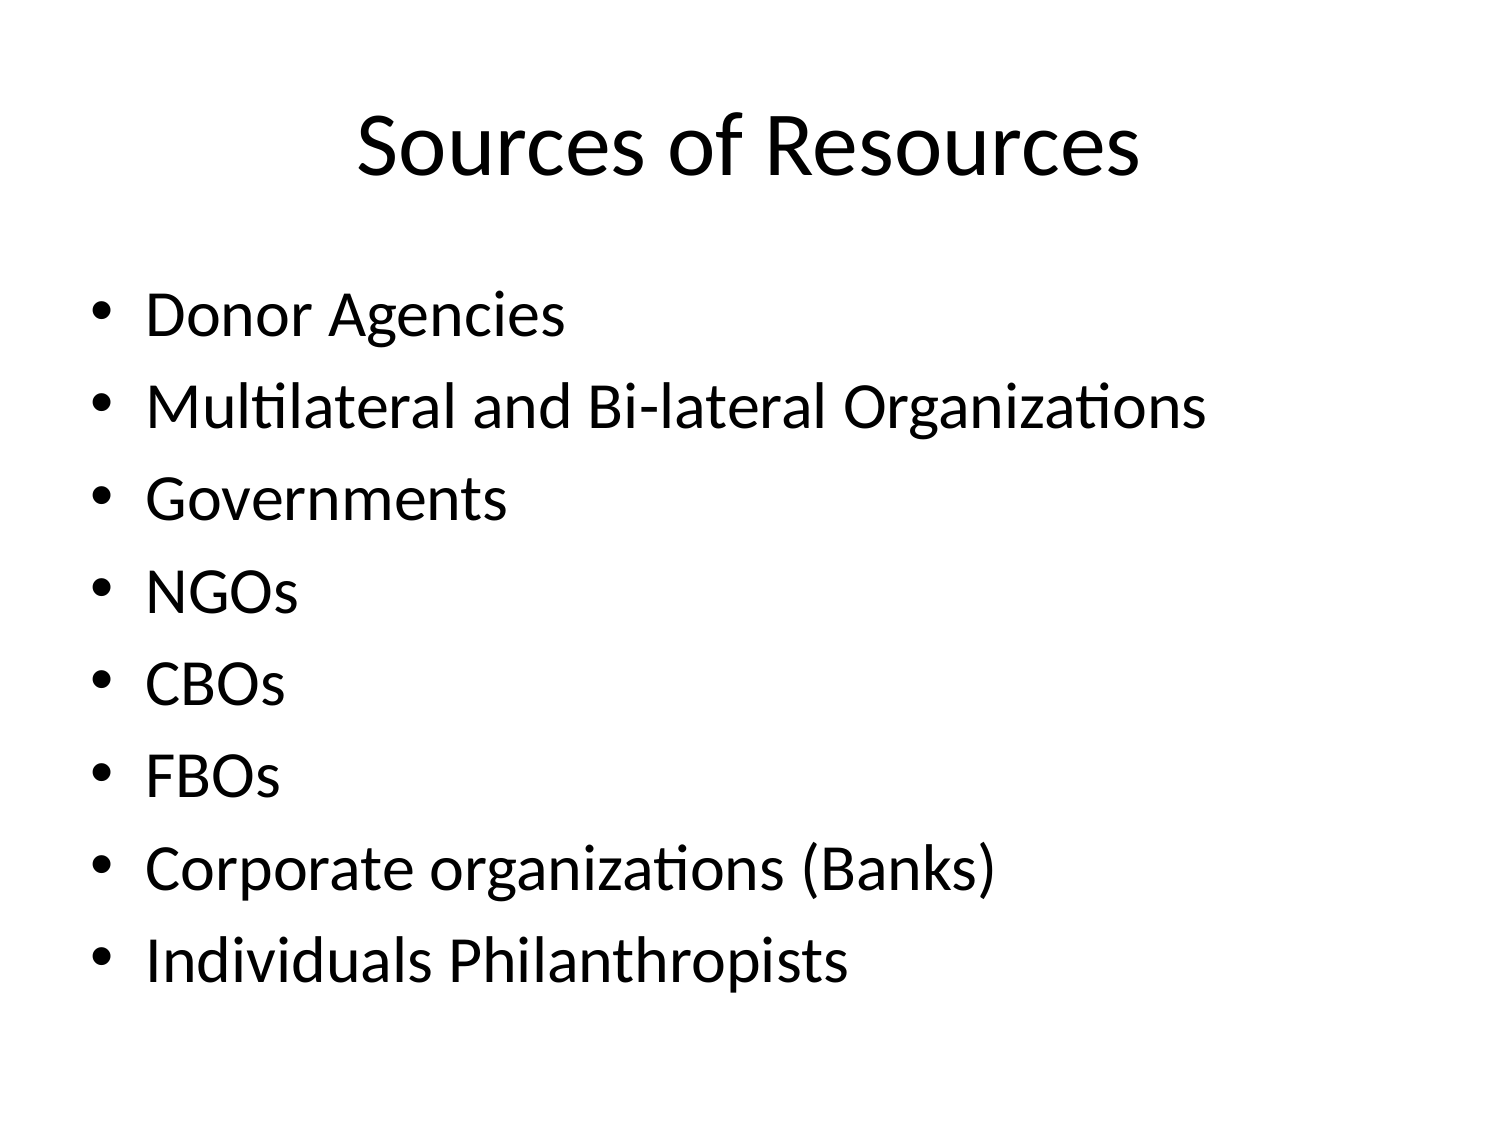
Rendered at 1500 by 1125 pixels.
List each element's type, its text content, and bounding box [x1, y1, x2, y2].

title Sources of Resources [75, 45, 1425, 233]
list Donor Agencies Multilateral and Bi-lateral Organizations Governments NGOs CBOs FBOs Corporate organizations (Banks) Individuals Philanthropists [75, 262, 1425, 1005]
